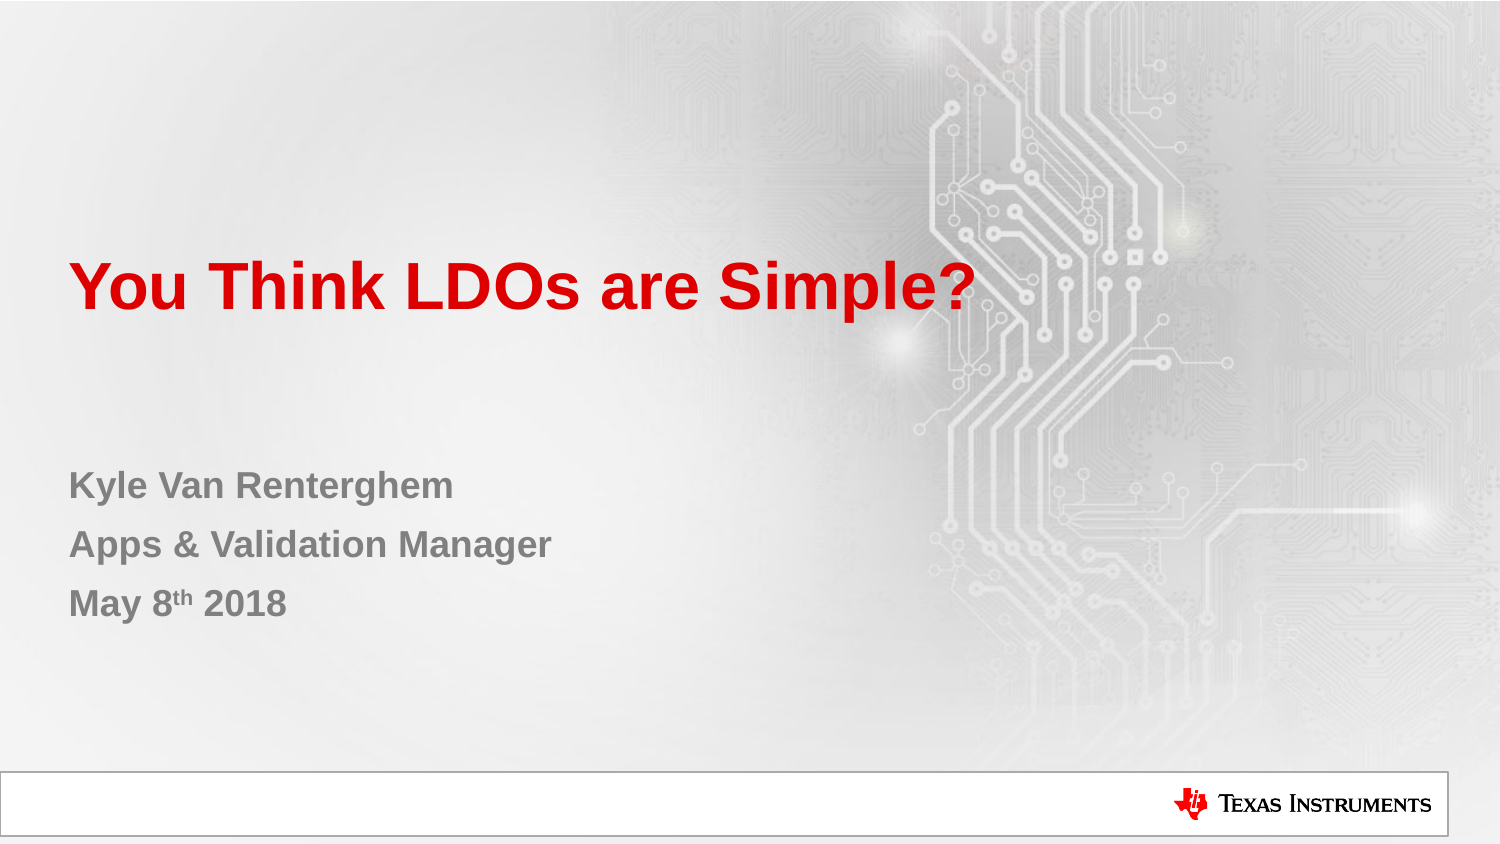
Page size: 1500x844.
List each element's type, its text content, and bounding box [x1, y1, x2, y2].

title You Think LDOs are Simple? [56, 238, 1444, 421]
picture [1174, 788, 1431, 820]
subtitle Kyle Van Renterghem Apps & Validation Manager May 8th 2018 [56, 454, 1444, 639]
picture [0, 1, 1500, 844]
